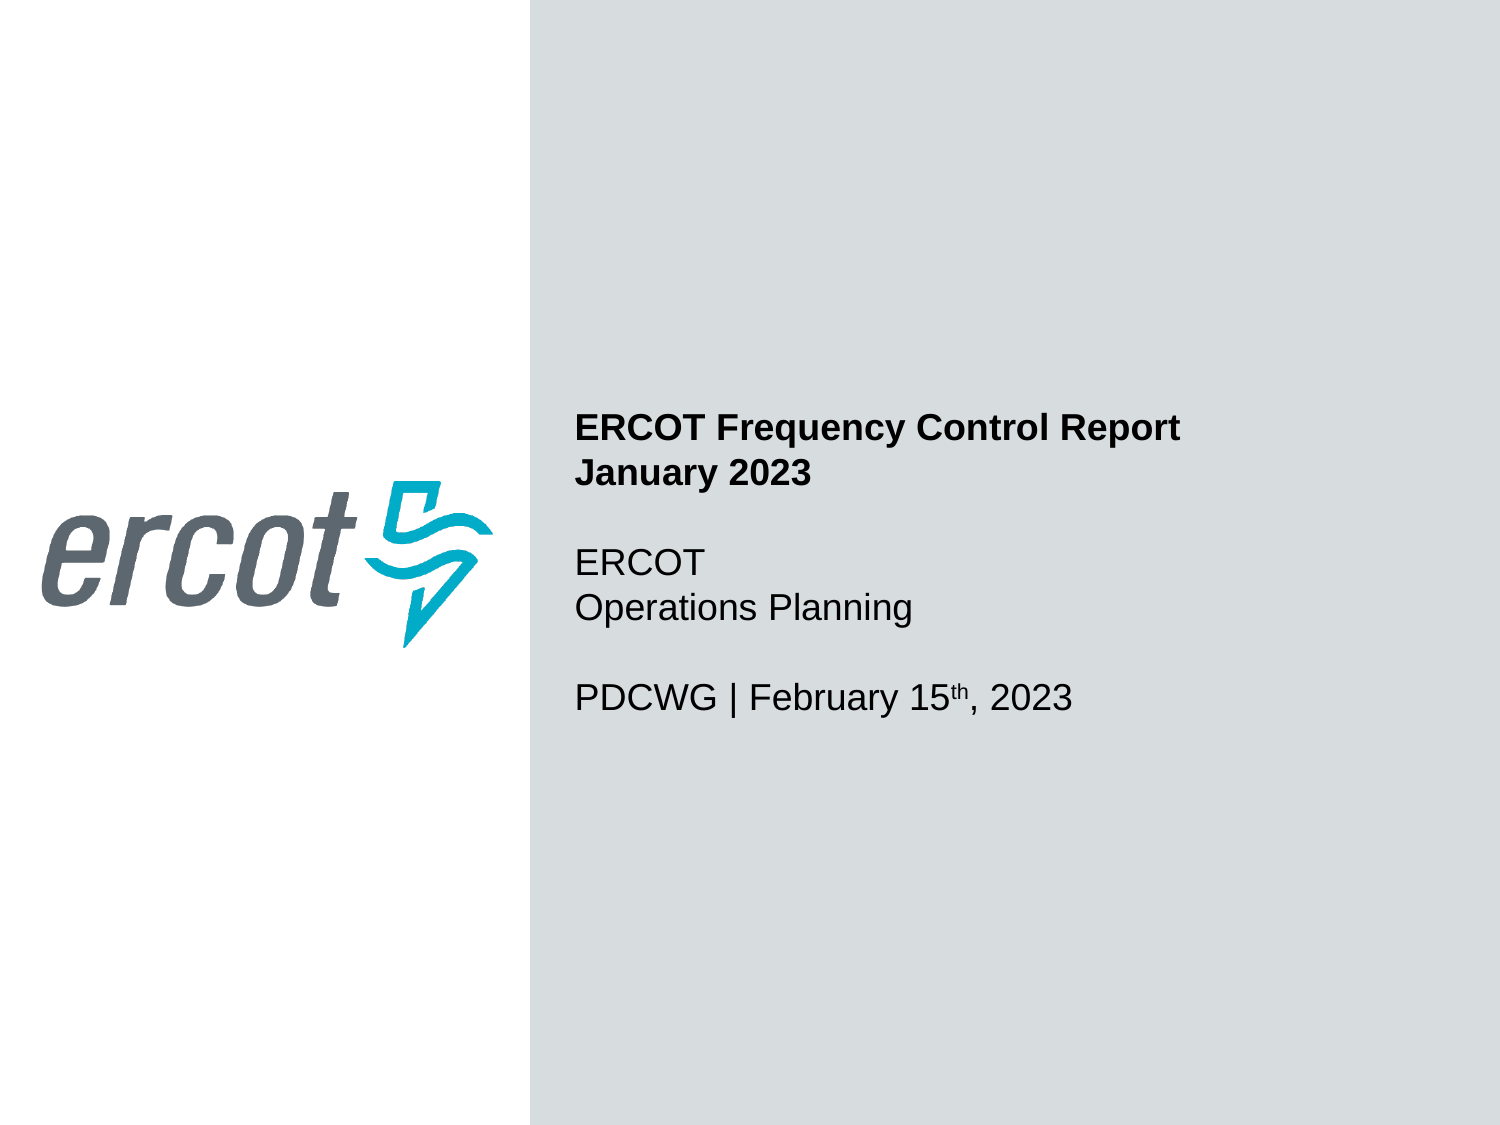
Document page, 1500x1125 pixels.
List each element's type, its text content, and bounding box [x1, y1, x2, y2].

text_box ERCOT Frequency Control Report January 2023 ERCOT Operations Planning PDCWG | February 15th, 2023 [559, 395, 1486, 726]
picture [32, 471, 501, 654]
